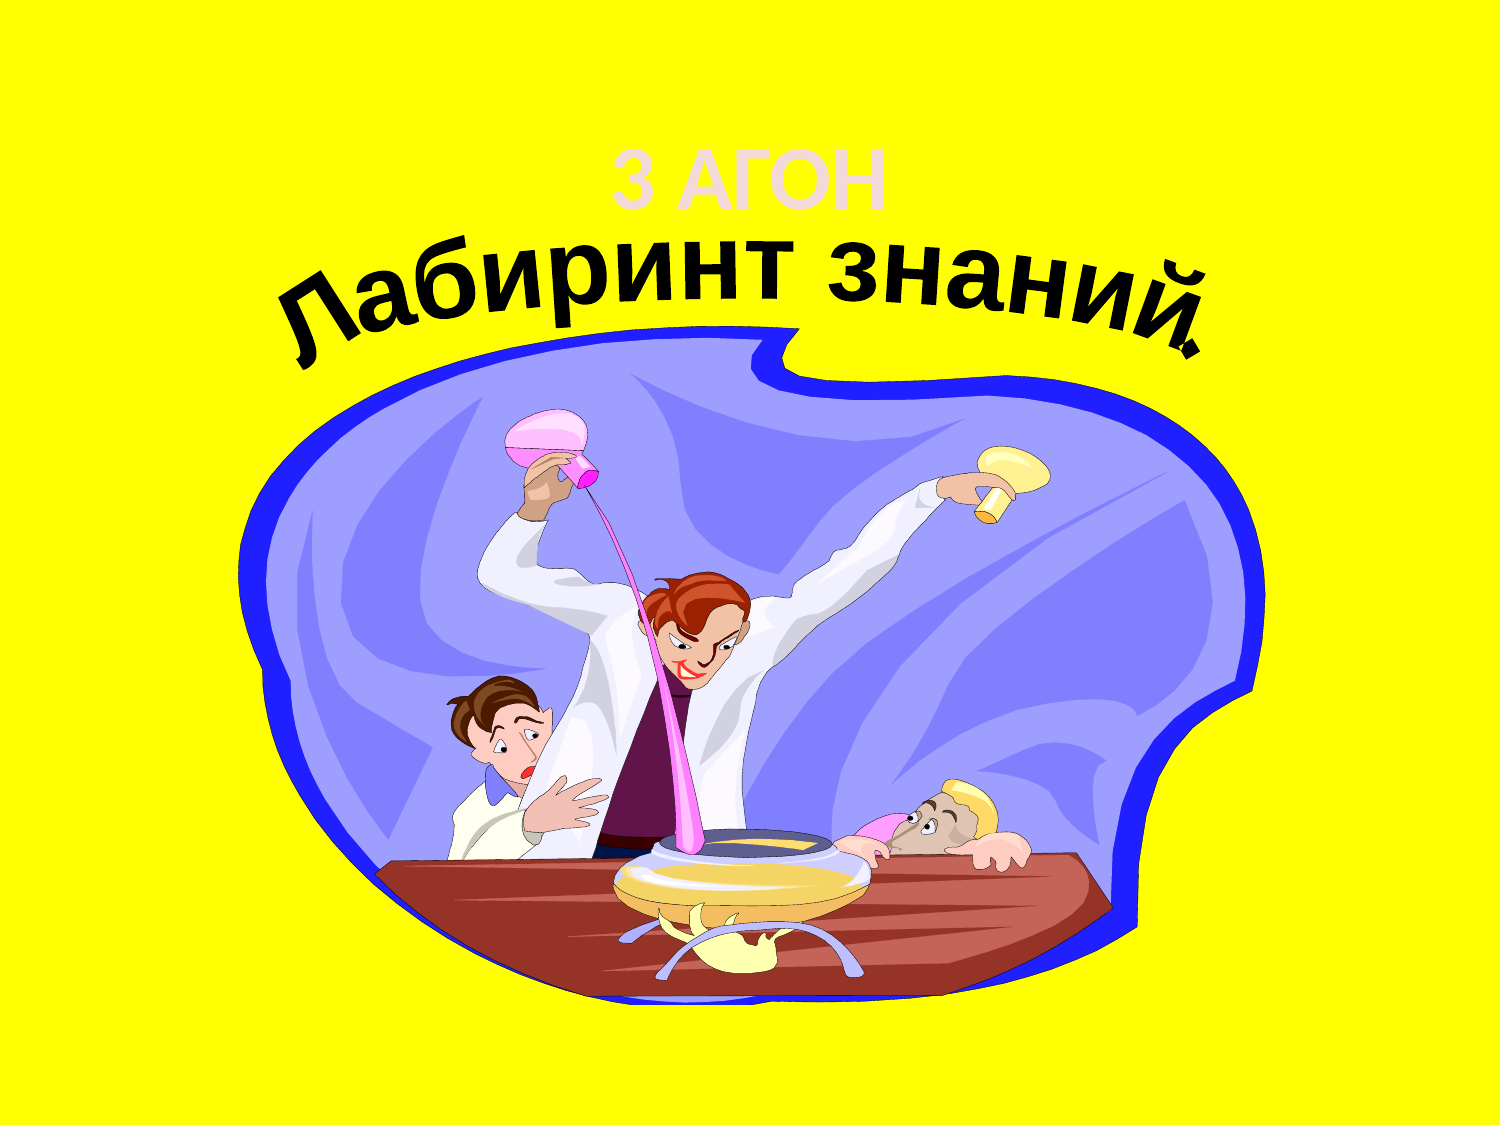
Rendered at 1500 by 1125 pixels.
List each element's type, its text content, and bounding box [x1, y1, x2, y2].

title 3 АГОН [75, 45, 1425, 411]
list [234, 304, 1290, 1006]
